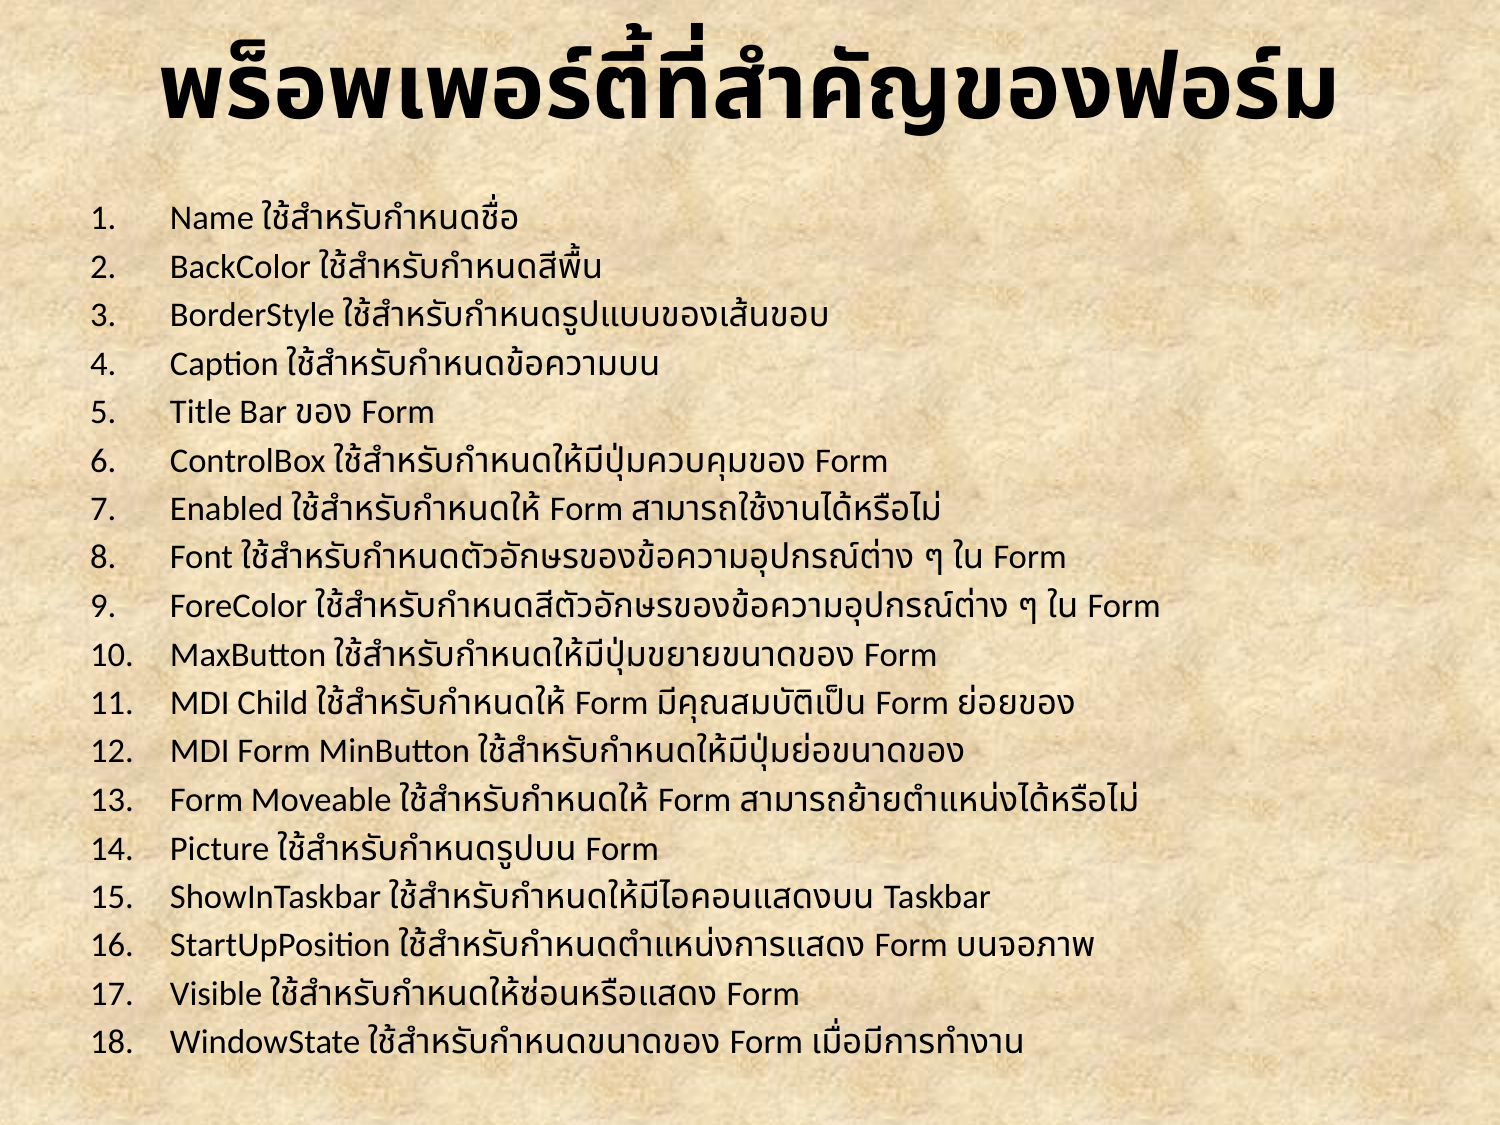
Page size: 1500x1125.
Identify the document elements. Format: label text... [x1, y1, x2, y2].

picture [0, 0, 1500, 1125]
list Name ใช้สำหรับกำหนดชื่อ BackColor ใช้สำหรับกำหนดสีพื้น BorderStyle ใช้สำหรับกำหนดรูปแบบของเส้นขอบ Caption ใช้สำหรับกำหนดข้อความบน Title Bar ของ Form ControlBox ใช้สำหรับกำหนดให้มีปุ่มควบคุมของ Form Enabled ใช้สำหรับกำหนดให้ Form สามารถใช้งานได้หรือไม่ Font ใช้สำหรับกำหนดตัวอักษรของข้อความอุปกรณ์ต่าง ๆ ใน Form ForeColor ใช้สำหรับกำหนดสีตัวอักษรของข้อความอุปกรณ์ต่าง ๆ ใน Form MaxButton ใช้สำหรับกำหนดให้มีปุ่มขยายขนาดของ Form MDI Child ใช้สำหรับกำหนดให้ Form มีคุณสมบัติเป็น Form ย่อยของ MDI Form MinButton ใช้สำหรับกำหนดให้มีปุ่มย่อขนาดของ Form Moveable ใช้สำหรับกำหนดให้ Form สามารถย้ายตำแหน่งได้หรือไม่ Picture ใช้สำหรับกำหนดรูปบน Form ShowInTaskbar ใช้สำหรับกำหนดให้มีไอคอนแสดงบน Taskbar StartUpPosition ใช้สำหรับกำหนดตำแหน่งการแสดง Form บนจอภาพ Visible ใช้สำหรับกำหนดให้ซ่อนหรือแสดง Form WindowState ใช้สำหรับกำหนดขนาดของ Form เมื่อมีการทำงาน [75, 187, 1425, 1079]
title พร็อพเพอร์ตี้ที่สำคัญของฟอร์ม [75, 0, 1425, 176]
